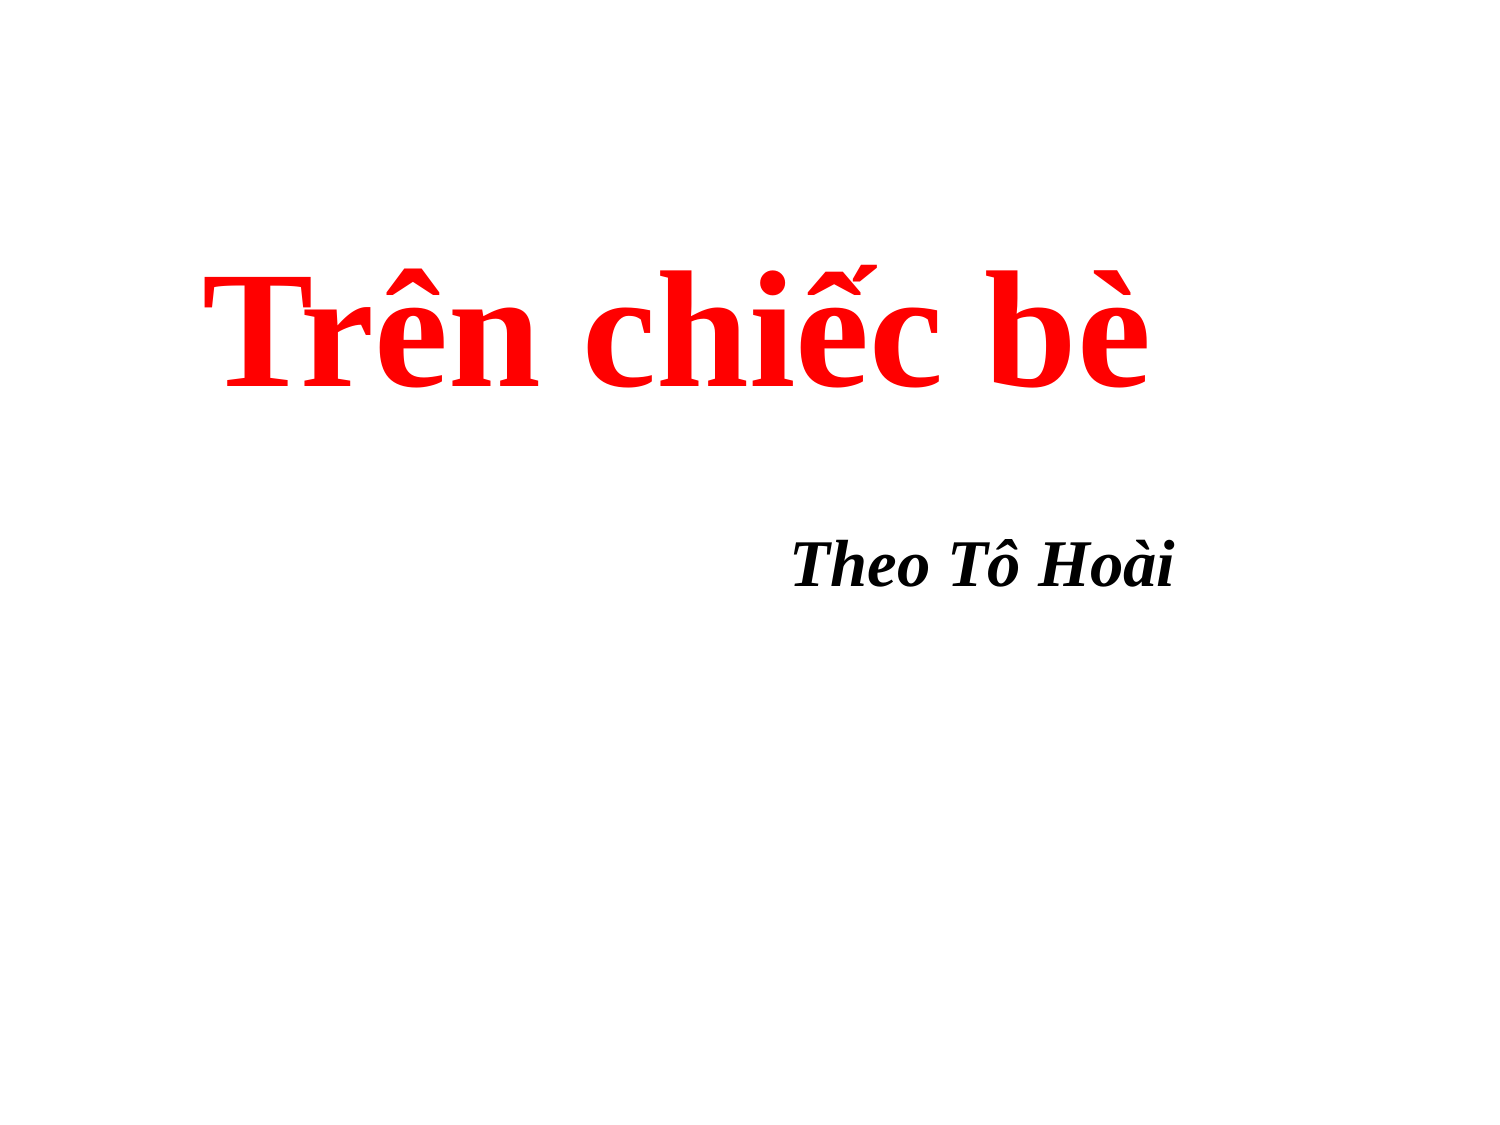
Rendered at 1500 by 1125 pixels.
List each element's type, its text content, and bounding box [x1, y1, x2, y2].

text_box Theo Tô Hoài [774, 512, 1200, 608]
text_box Trên chiếc bè [187, 212, 1363, 428]
